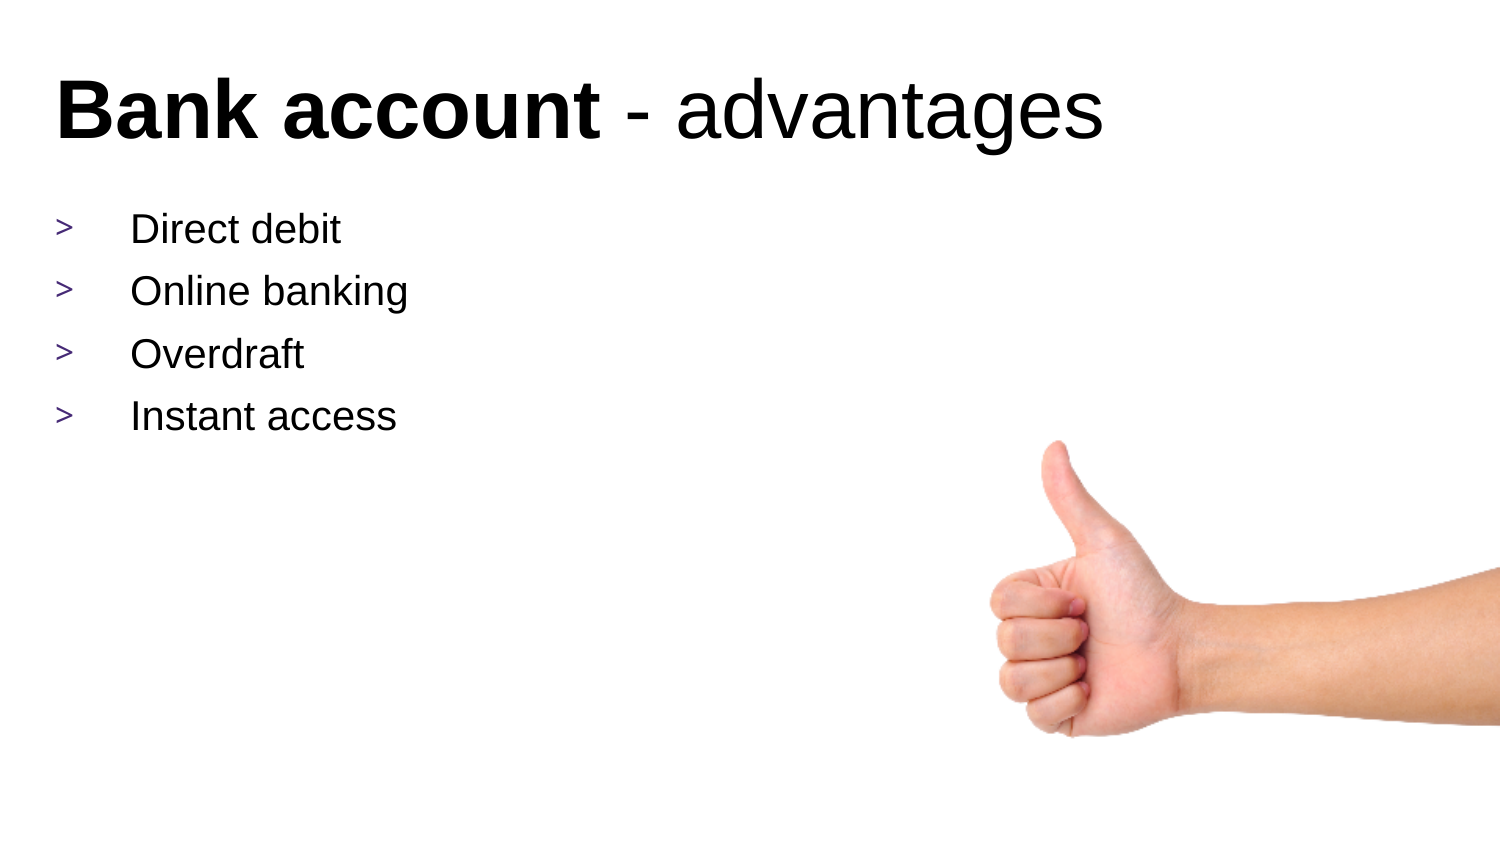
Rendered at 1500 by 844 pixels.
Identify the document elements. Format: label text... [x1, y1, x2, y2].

list Direct debit Online banking Overdraft Instant access [40, 194, 679, 755]
picture [976, 425, 1500, 784]
text_box Bank account - advantages [41, 35, 1429, 158]
